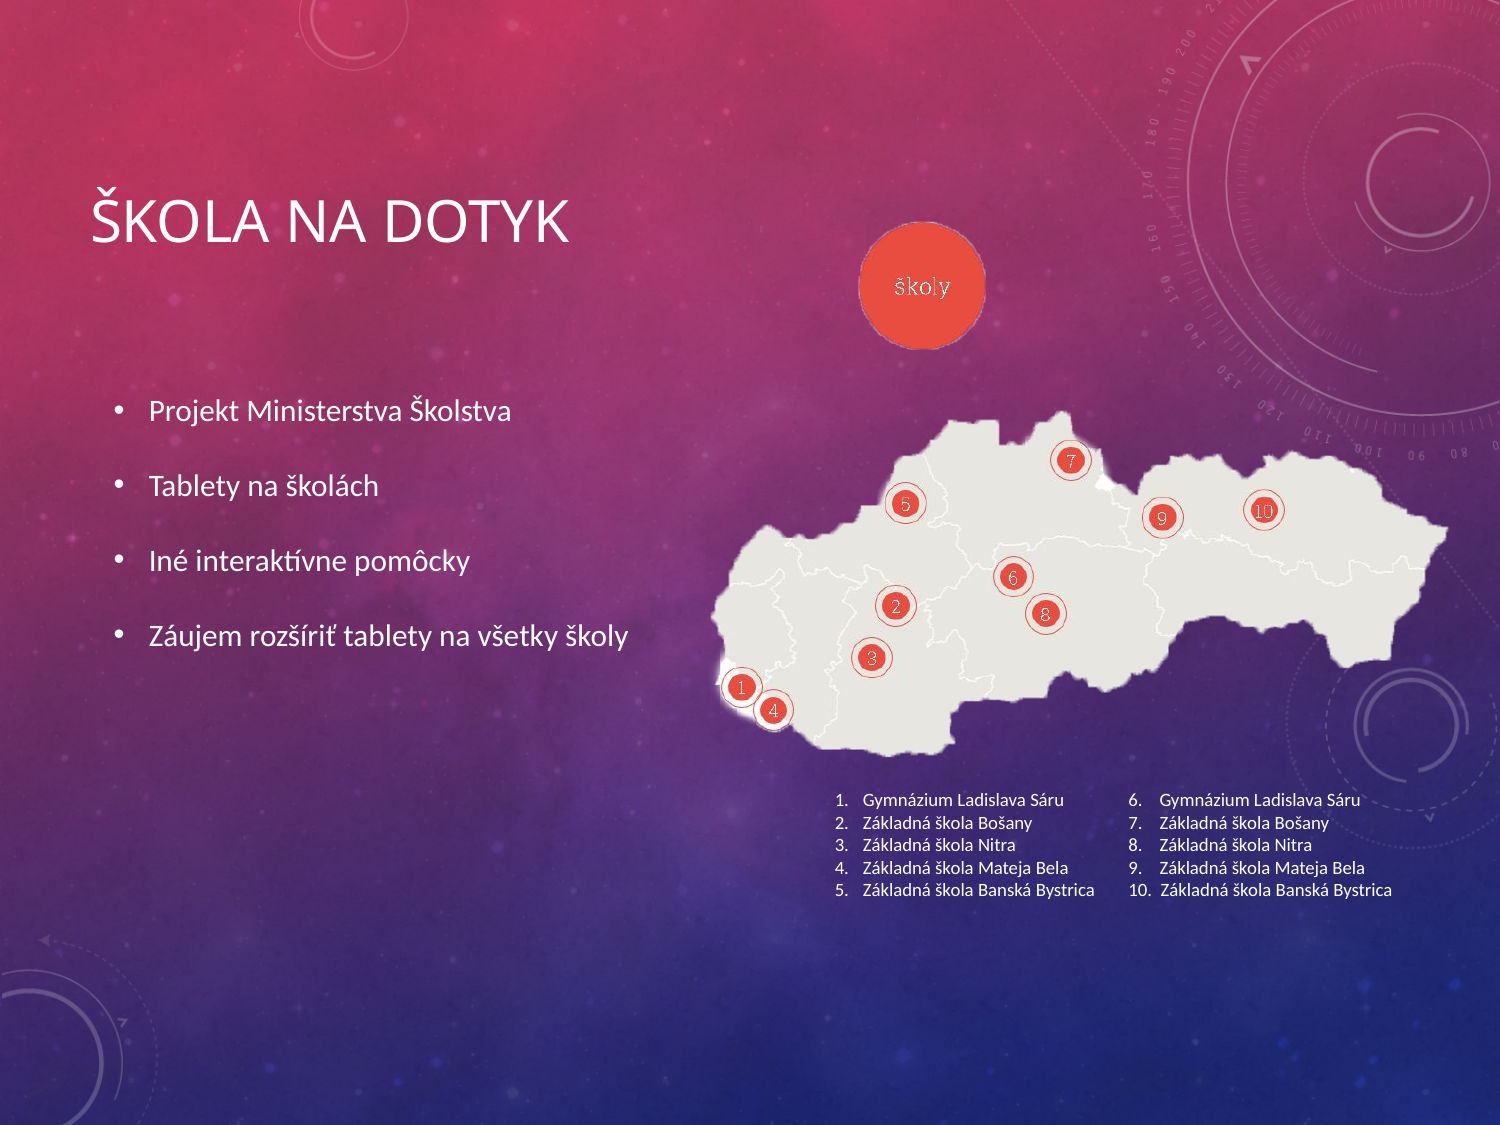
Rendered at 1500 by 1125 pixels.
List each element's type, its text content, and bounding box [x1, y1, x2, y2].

picture [0, 0, 1500, 1125]
title Škola na dotyk [75, 99, 1350, 339]
text_box Projekt Ministerstva Školstva Tablety na školách Iné interaktívne pomôcky Záujem rozšíriť tablety na všetky školy [98, 383, 630, 661]
